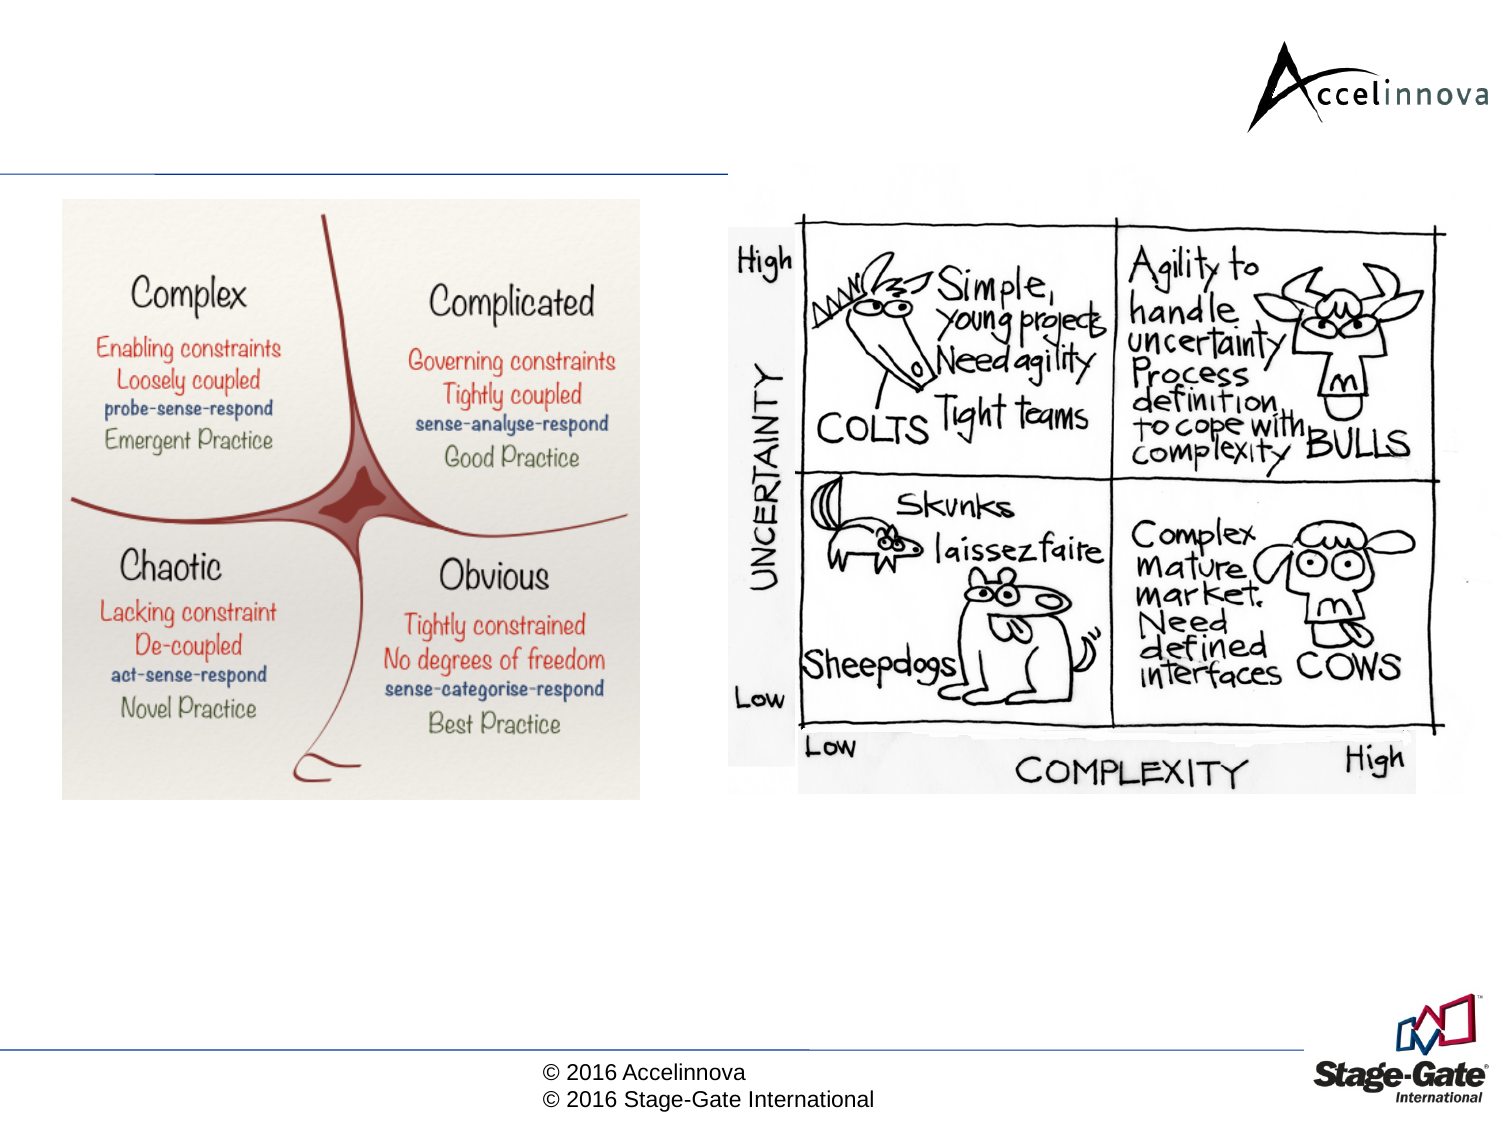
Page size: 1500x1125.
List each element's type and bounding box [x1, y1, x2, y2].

picture [62, 199, 640, 801]
picture [728, 162, 1500, 794]
picture [1247, 41, 1488, 133]
picture [1304, 987, 1500, 1112]
